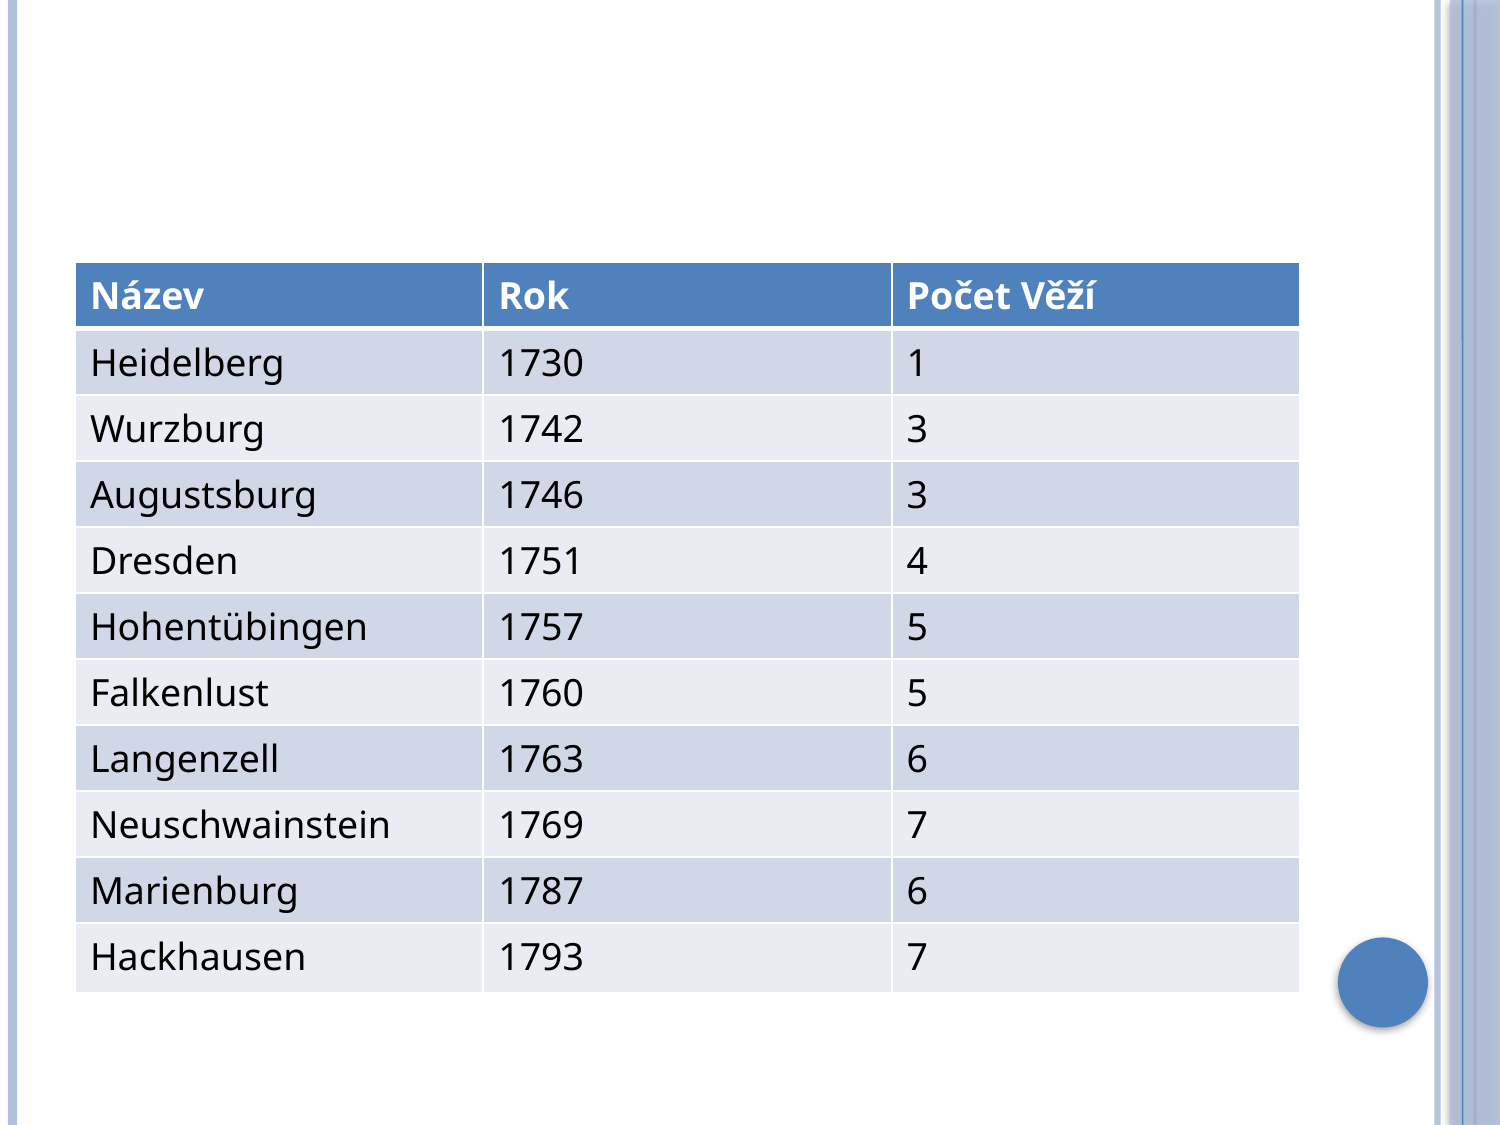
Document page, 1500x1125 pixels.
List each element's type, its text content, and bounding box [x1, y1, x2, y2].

table_cell 3 [893, 396, 1299, 460]
table_cell 6 [893, 726, 1299, 790]
table_cell 4 [893, 528, 1299, 592]
table_cell Falkenlust [76, 660, 482, 724]
table_cell 1730 [484, 331, 891, 394]
table_cell Wurzburg [76, 396, 482, 460]
table_cell 6 [893, 858, 1299, 922]
table_cell 1763 [484, 726, 891, 790]
table_cell 5 [893, 660, 1299, 724]
table_header Název [76, 263, 482, 326]
table_cell Heidelberg [76, 331, 482, 394]
table_cell Neuschwainstein [76, 792, 482, 856]
table_cell 7 [893, 924, 1299, 992]
table_cell 3 [893, 462, 1299, 526]
table_cell 1793 [484, 924, 891, 992]
table_cell 5 [893, 594, 1299, 658]
table_cell Hackhausen [76, 924, 482, 992]
table_cell Marienburg [76, 858, 482, 922]
table_cell 1787 [484, 858, 891, 922]
table_header Rok [484, 263, 891, 326]
table_header Počet Věží [893, 263, 1299, 326]
table_cell 1746 [484, 462, 891, 526]
table_cell 7 [893, 792, 1299, 856]
table_cell Hohentübingen [76, 594, 482, 658]
table_cell 1742 [484, 396, 891, 460]
table_cell Dresden [76, 528, 482, 592]
table_cell 1 [893, 331, 1299, 394]
table_cell 1751 [484, 528, 891, 592]
table_cell 1757 [484, 594, 891, 658]
table_cell 1760 [484, 660, 891, 724]
table_cell Langenzell [76, 726, 482, 790]
table_cell Augustsburg [76, 462, 482, 526]
table_cell 1769 [484, 792, 891, 856]
